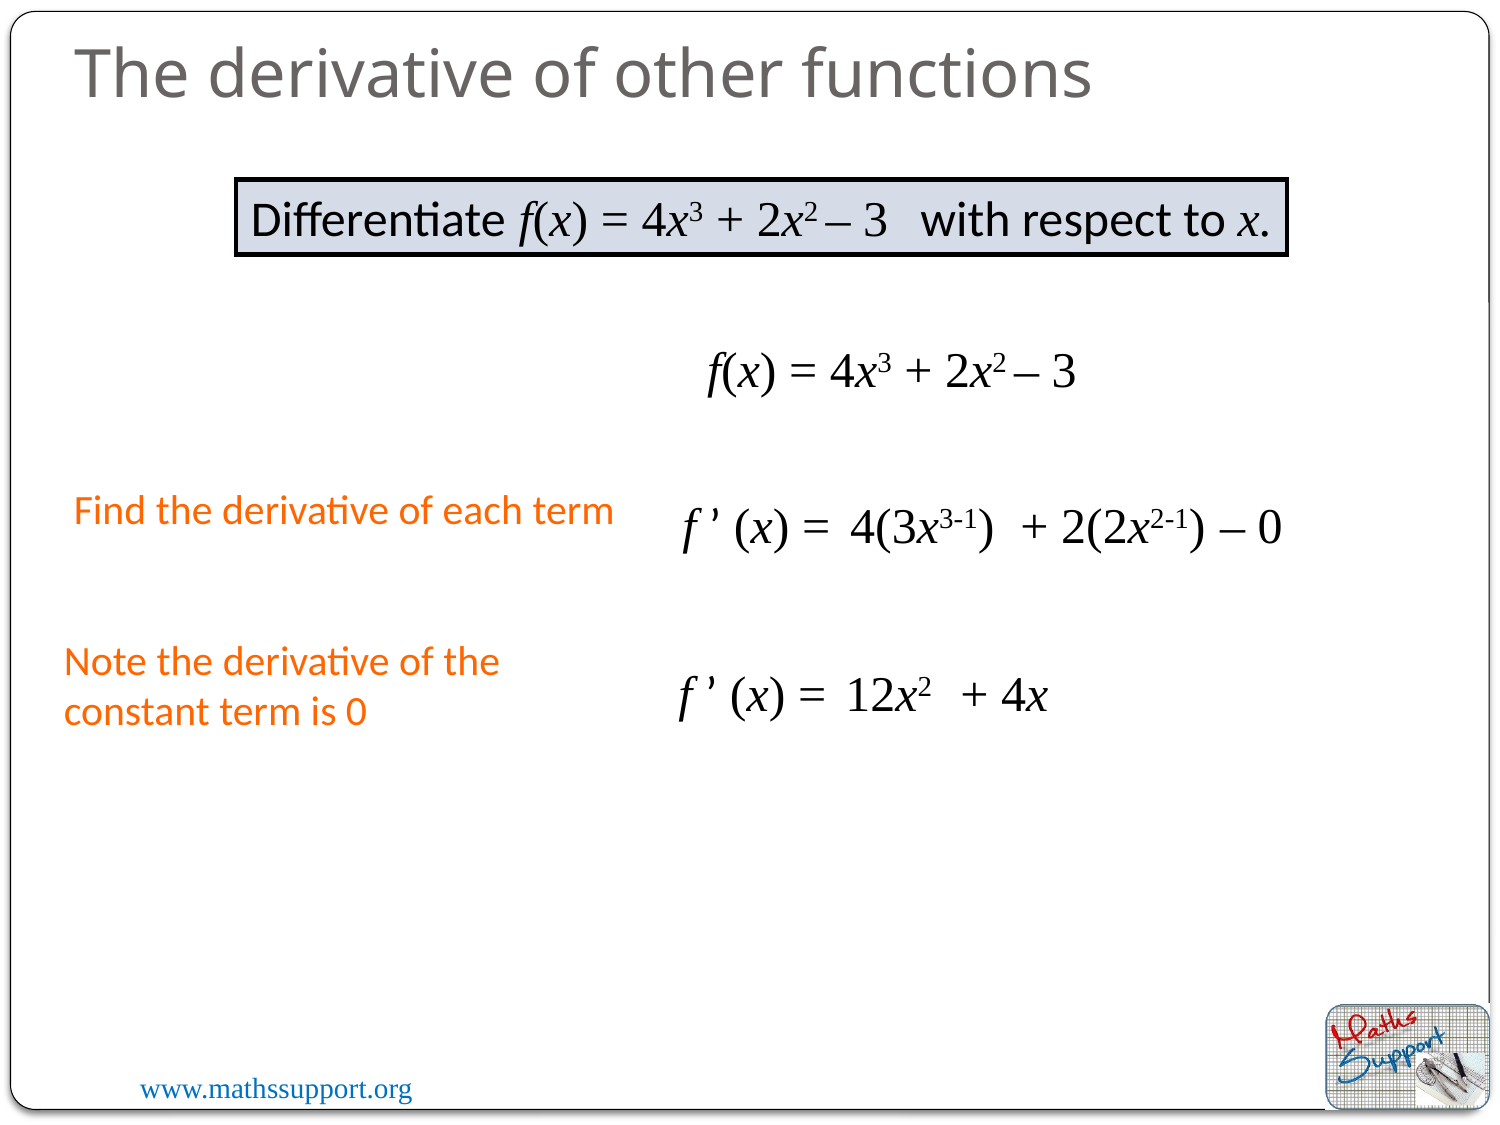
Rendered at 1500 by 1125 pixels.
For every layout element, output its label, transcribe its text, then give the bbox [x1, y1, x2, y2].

text_box + 4x [945, 653, 1064, 729]
text_box + 2(2x2-1) [1005, 486, 1221, 562]
text_box 12x2 [830, 653, 945, 729]
text_box f ’ (x) = [667, 485, 835, 561]
text_box [1324, 999, 1488, 1113]
text_box – 0 [1198, 485, 1310, 561]
text_box f(x) = 4x3 + 2x2 – 3 [692, 329, 1104, 405]
text_box f ’ (x) = [664, 653, 830, 729]
text_box Find the derivative of each term [58, 475, 630, 540]
text_box The derivative of other functions [74, 28, 1425, 112]
text_box Note the derivative of the constant term is 0 [49, 626, 664, 742]
text_box Differentiate f(x) = 4x3 + 2x2 – 3 with respect to x. [236, 179, 1288, 255]
text_box 4(3x3-1) [835, 485, 1010, 561]
text_box [130, 1074, 414, 1113]
